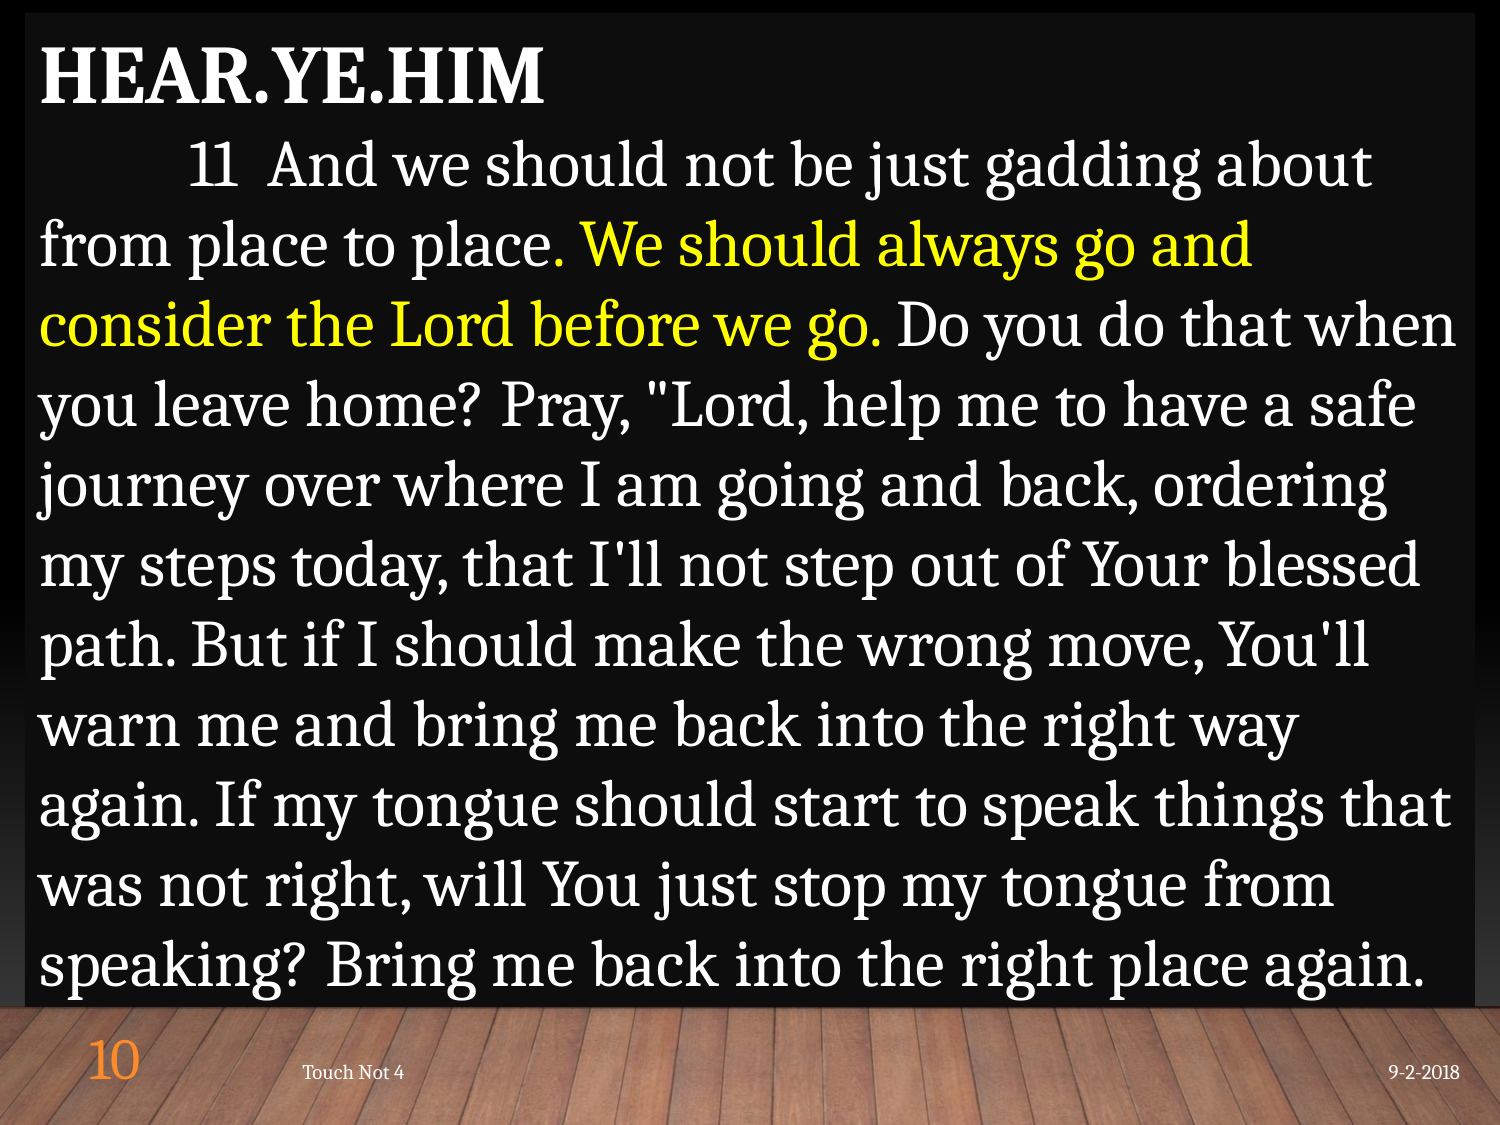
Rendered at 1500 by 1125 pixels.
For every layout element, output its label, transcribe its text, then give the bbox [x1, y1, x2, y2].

text_box HEAR.YE.HIM 11 And we should not be just gadding about from place to place. We should always go and consider the Lord before we go. Do you do that when you leave home? Pray, "Lord, help me to have a safe journey over where I am going and back, ordering my steps today, that I'll not step out of Your blessed path. But if I should make the wrong move, You'll warn me and bring me back into the right way again. If my tongue should start to speak things that was not right, will You just stop my tongue from speaking? Bring me back into the right place again. [24, 12, 1475, 1007]
footer Touch Not 4 [287, 1045, 898, 1097]
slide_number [1086, 1045, 1475, 1097]
slide_number 10 [24, 1013, 156, 1097]
picture [0, 1006, 1500, 1125]
